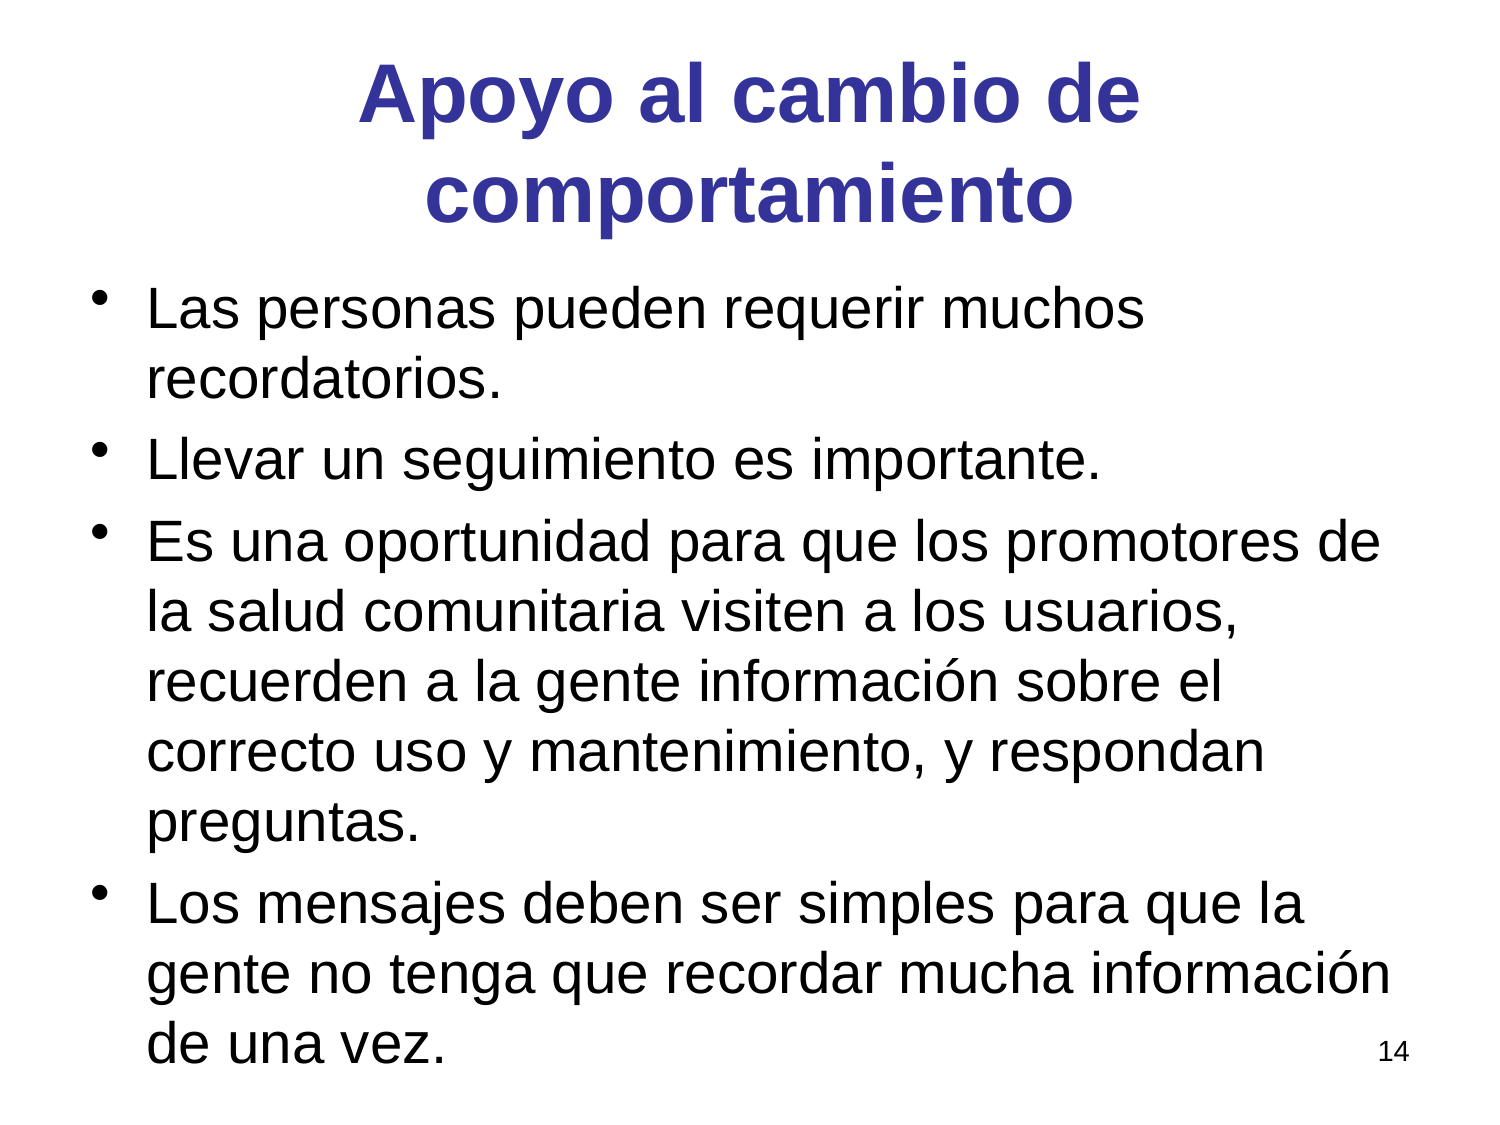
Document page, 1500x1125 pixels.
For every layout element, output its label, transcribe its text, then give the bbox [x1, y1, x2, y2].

title Apoyo al cambio de comportamiento [75, 45, 1425, 233]
list Las personas pueden requerir muchos recordatorios. Llevar un seguimiento es importante. Es una oportunidad para que los promotores de la salud comunitaria visiten a los usuarios, recuerden a la gente información sobre el correcto uso y mantenimiento, y respondan preguntas. Los mensajes deben ser simples para que la gente no tenga que recordar mucha información de una vez. [75, 262, 1425, 1005]
slide_number 14 [1074, 1024, 1425, 1103]
